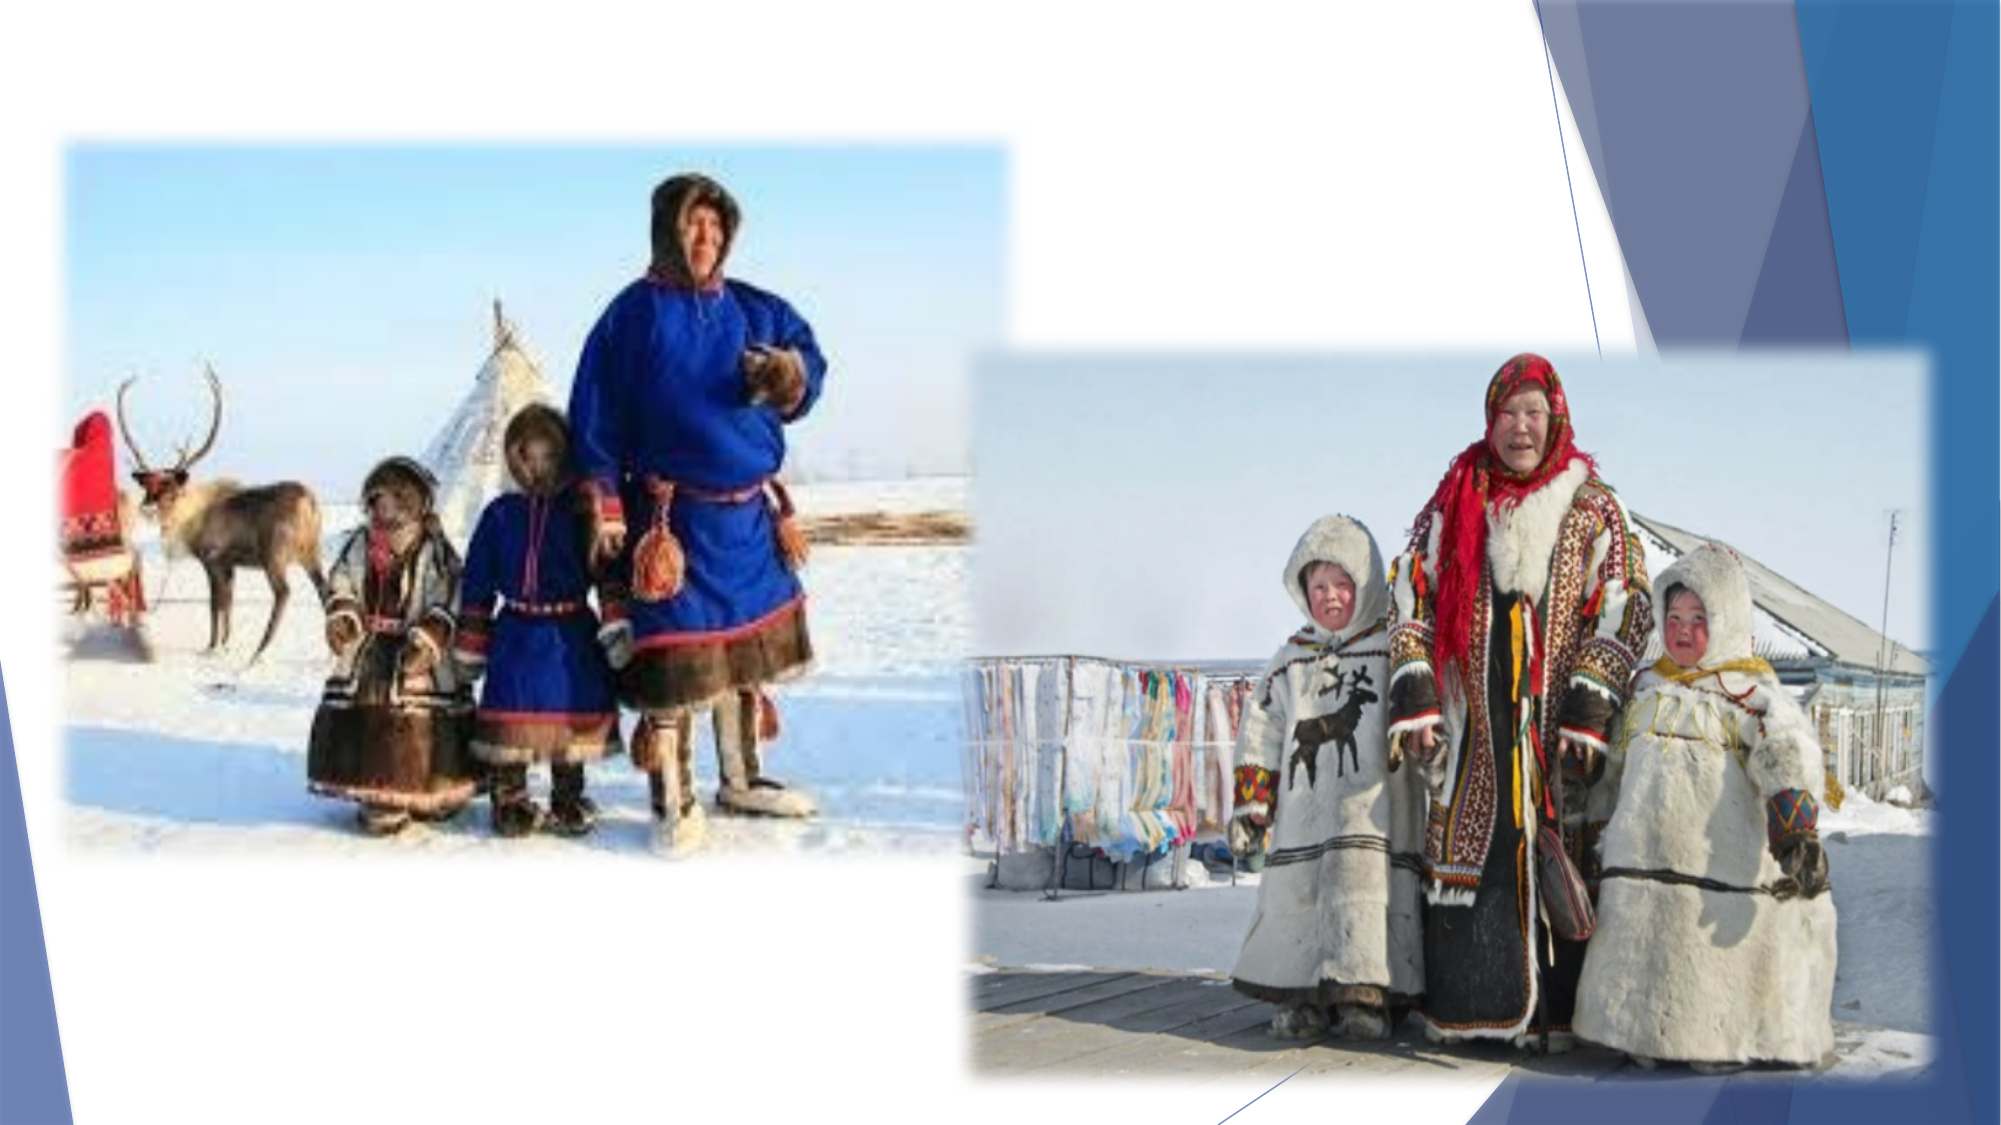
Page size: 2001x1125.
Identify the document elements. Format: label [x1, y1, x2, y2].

picture [45, 124, 1948, 1095]
